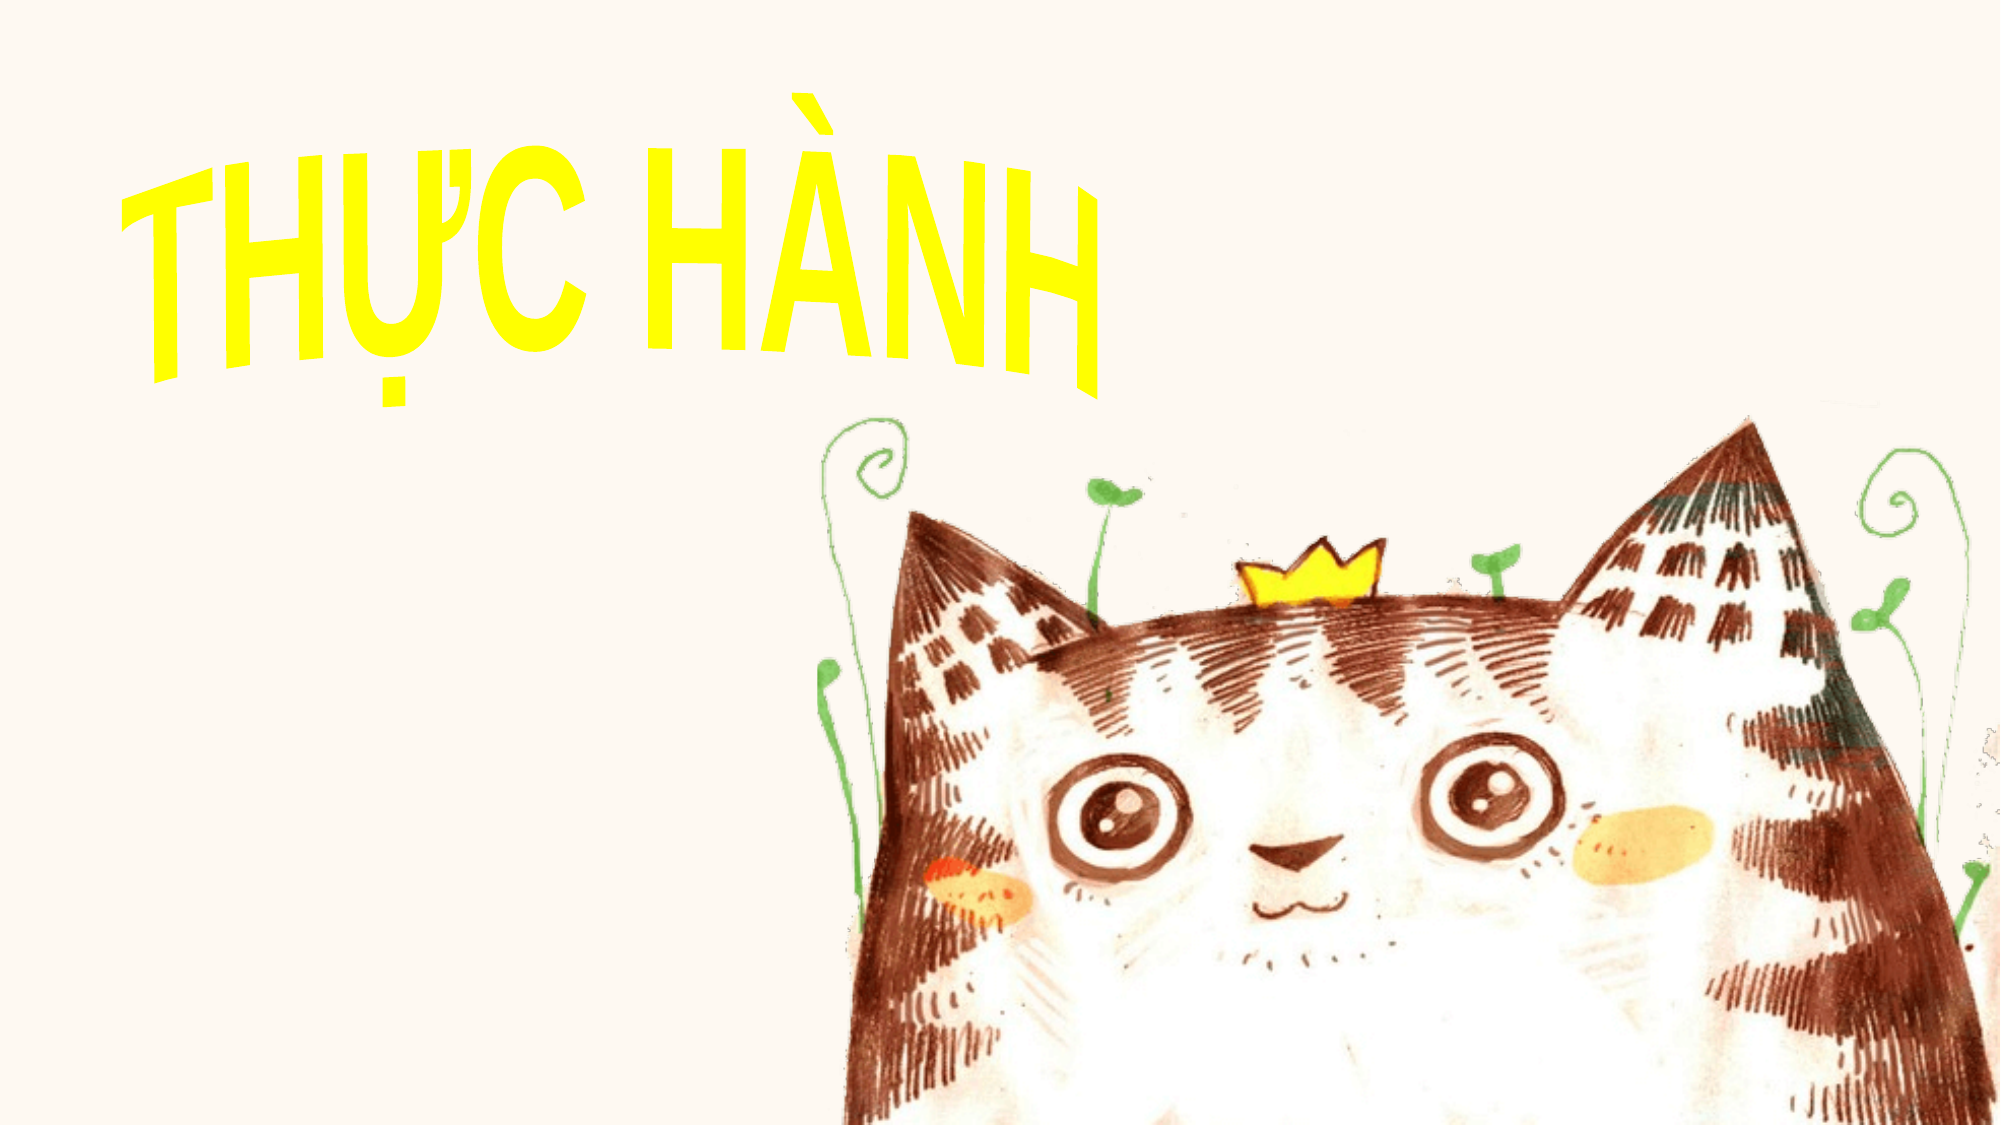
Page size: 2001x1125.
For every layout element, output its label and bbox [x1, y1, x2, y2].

picture [817, 0, 2001, 1125]
text_box [0, 0, 2000, 1125]
